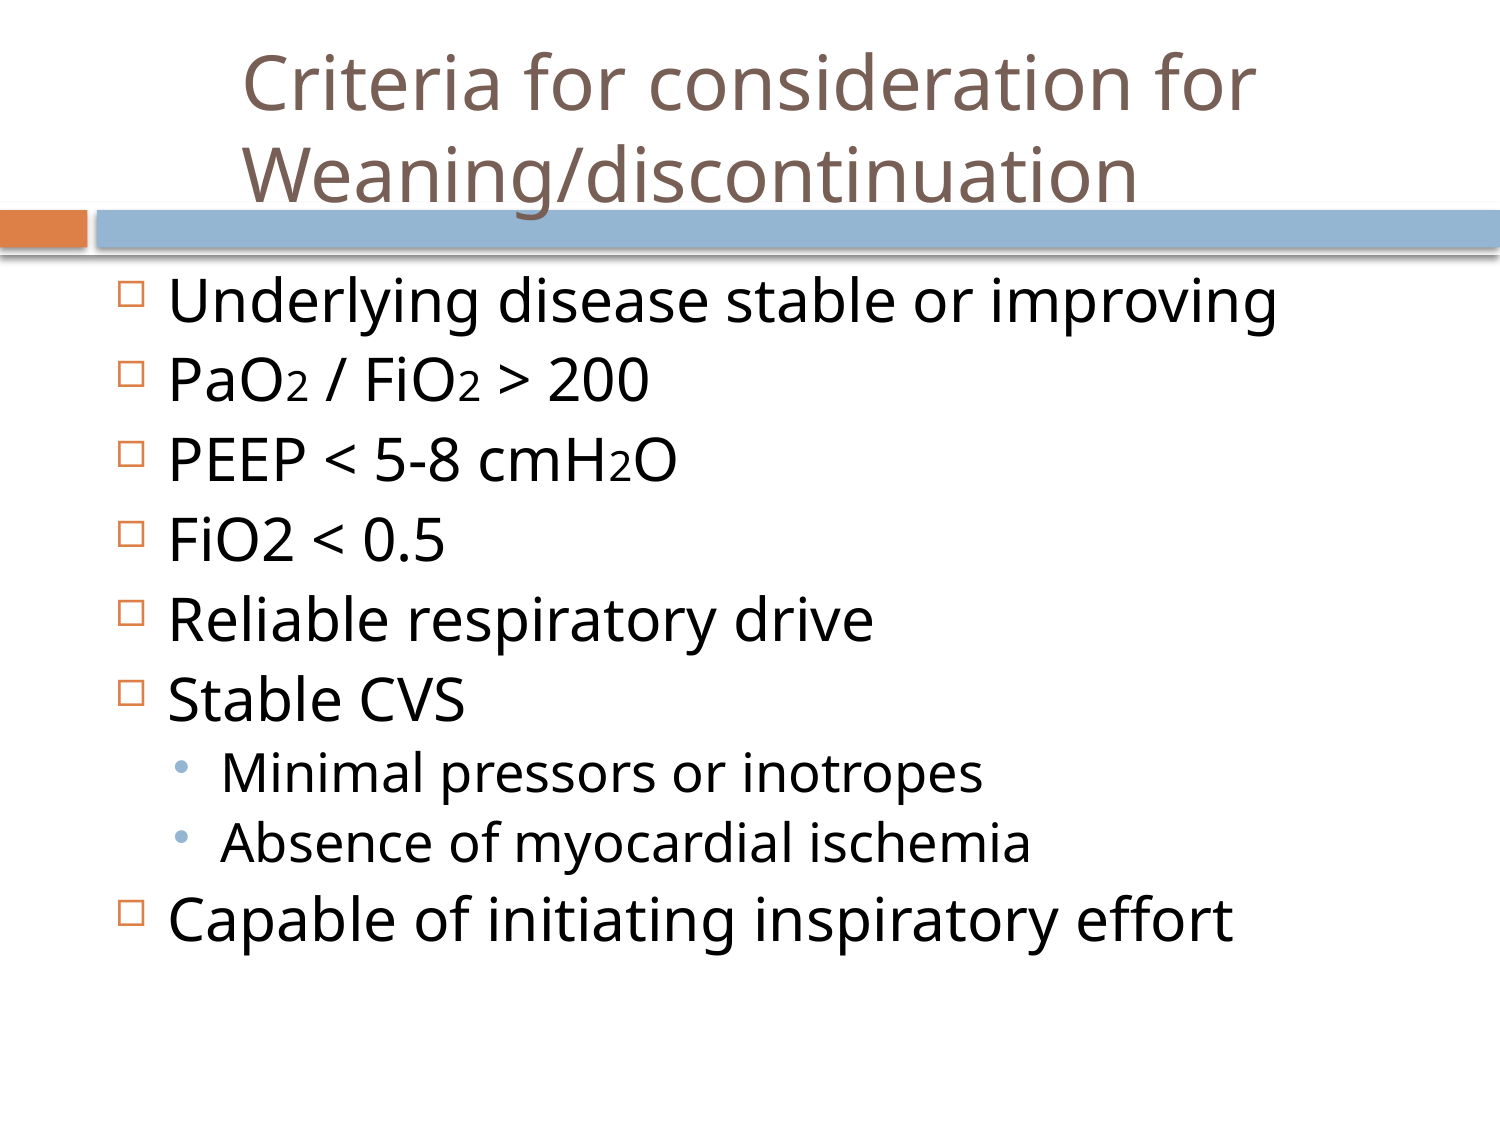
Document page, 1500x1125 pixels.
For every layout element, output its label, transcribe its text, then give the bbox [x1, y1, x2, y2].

list Underlying disease stable or improving PaO2 / FiO2 > 200 PEEP < 5-8 cmH2O FiO2 < 0.5 Reliable respiratory drive Stable CVS Minimal pressors or inotropes Absence of myocardial ischemia Capable of initiating inspiratory effort [100, 262, 1438, 1000]
title Criteria for consideration for Weaning/discontinuation [226, 8, 1290, 244]
